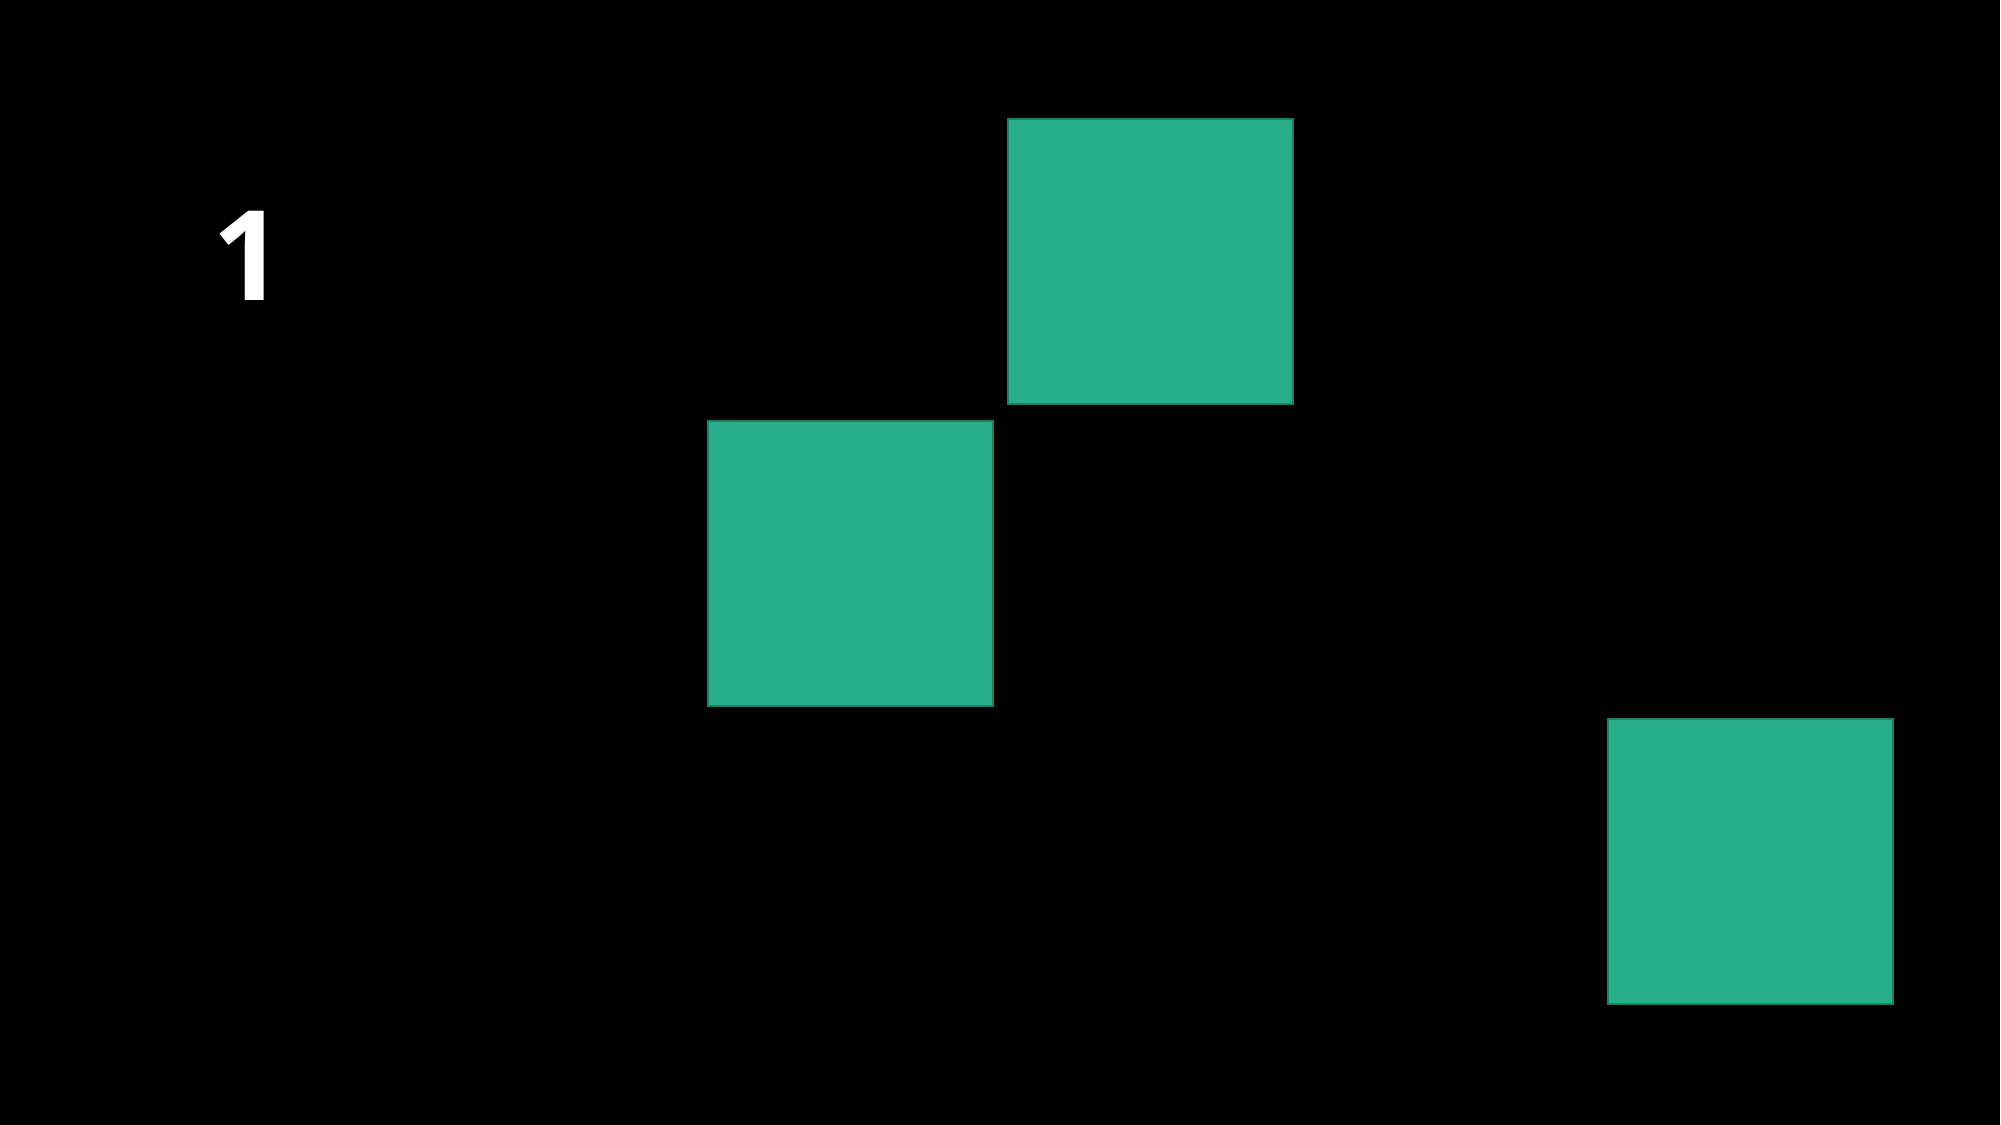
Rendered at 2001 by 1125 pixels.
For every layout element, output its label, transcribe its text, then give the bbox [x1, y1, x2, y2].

text_box 3 [1294, 184, 1303, 371]
text_box [707, 420, 994, 707]
text_box 3 [999, 184, 1007, 371]
text_box 2 [1597, 783, 1607, 970]
text_box [1007, 118, 1294, 405]
title 1 [108, 168, 388, 353]
text_box 2 [1894, 783, 1900, 970]
text_box 4 [702, 473, 707, 659]
text_box [1607, 718, 1894, 1005]
